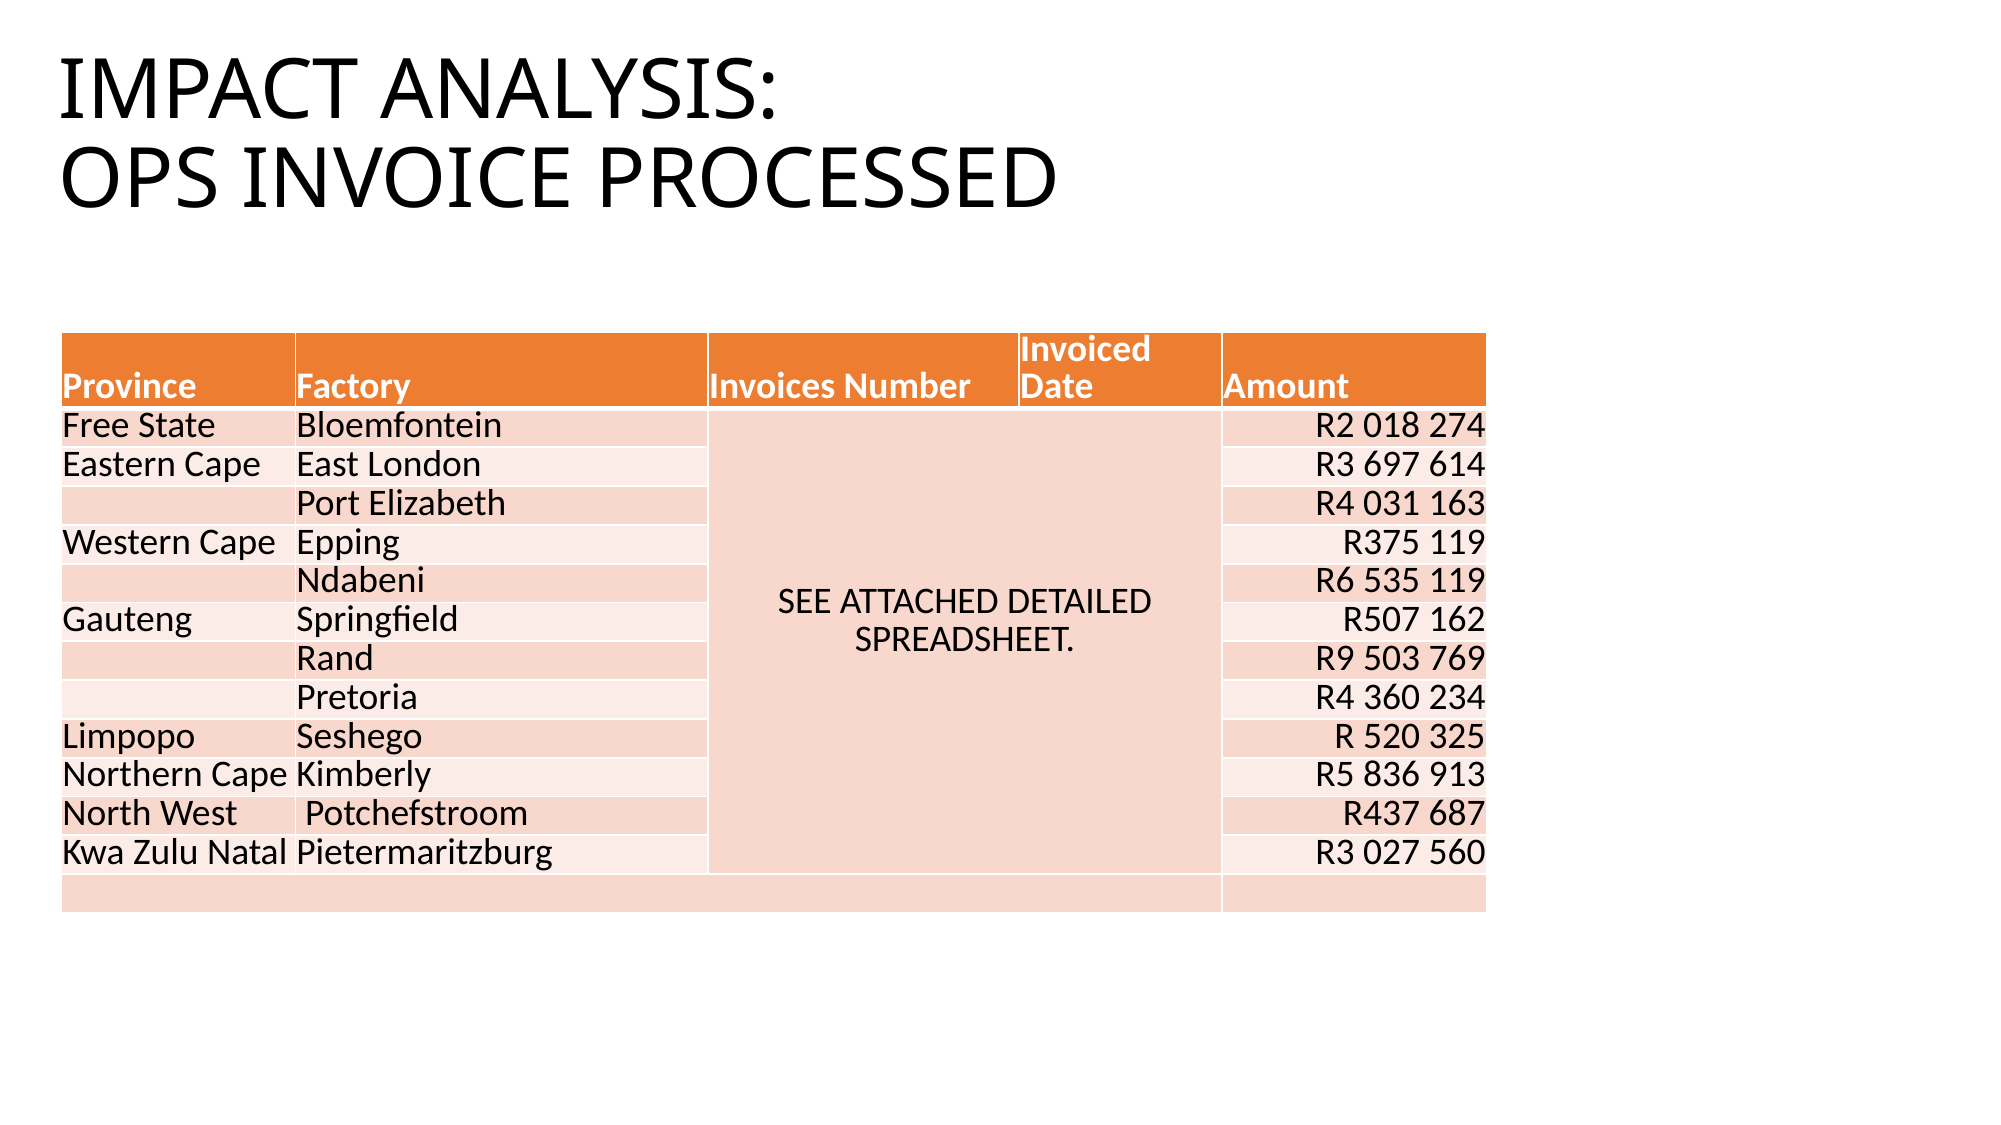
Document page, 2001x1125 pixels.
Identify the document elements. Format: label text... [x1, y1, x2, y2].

table_header Invoices Number [709, 333, 1018, 406]
table_cell Ndabeni [296, 565, 707, 602]
table_cell North West [62, 797, 295, 834]
table_cell R 520 325 [1223, 720, 1486, 757]
table_cell Northern Cape [62, 759, 295, 796]
table_cell SEE ATTACHED DETAILED SPREADSHEET. [709, 411, 1221, 873]
table_cell Western Cape [62, 526, 295, 563]
table_cell R437 687 [1223, 797, 1486, 834]
table_header Factory [296, 333, 707, 406]
table_cell R4 031 163 [1223, 487, 1486, 524]
table_cell Kwa Zulu Natal [62, 836, 295, 873]
table_cell Epping [296, 526, 707, 563]
table_header Invoiced Date [1020, 333, 1221, 406]
table_cell Bloemfontein [296, 411, 707, 446]
table_cell Rand [296, 642, 707, 679]
table_cell Free State [62, 411, 295, 446]
table_cell Pretoria [296, 681, 707, 718]
table_cell Eastern Cape [62, 448, 295, 485]
table_cell Potchefstroom [296, 797, 707, 834]
table_cell R5 836 913 [1223, 759, 1486, 796]
table_header Amount [1223, 333, 1486, 406]
table_cell Kimberly [296, 759, 707, 796]
table_cell East London [296, 448, 707, 485]
table_cell Limpopo [62, 720, 295, 757]
table_cell [1223, 875, 1486, 912]
table_cell R375 119 [1223, 526, 1486, 563]
table_cell Gauteng [62, 603, 295, 640]
table_header Province [62, 333, 295, 406]
table_cell R507 162 [1223, 603, 1486, 640]
table_cell [62, 875, 1221, 912]
table_cell R9 503 769 [1223, 642, 1486, 679]
table_cell R6 535 119 [1223, 565, 1486, 602]
table_cell Pietermaritzburg [296, 836, 707, 873]
table_cell Springfield [296, 603, 707, 640]
table_cell R4 360 234 [1223, 681, 1486, 718]
table_cell [62, 642, 295, 679]
title IMPACT ANALYSIS: OPS INVOICE PROCESSED [43, 53, 1946, 219]
table_cell [62, 565, 295, 602]
table_cell [62, 681, 295, 718]
table_cell Port Elizabeth [296, 487, 707, 524]
table_cell R3 697 614 [1223, 448, 1486, 485]
table_cell Seshego [296, 720, 707, 757]
table_cell [62, 487, 295, 524]
table_cell R3 027 560 [1223, 836, 1486, 873]
table_cell R2 018 274 [1223, 411, 1486, 446]
